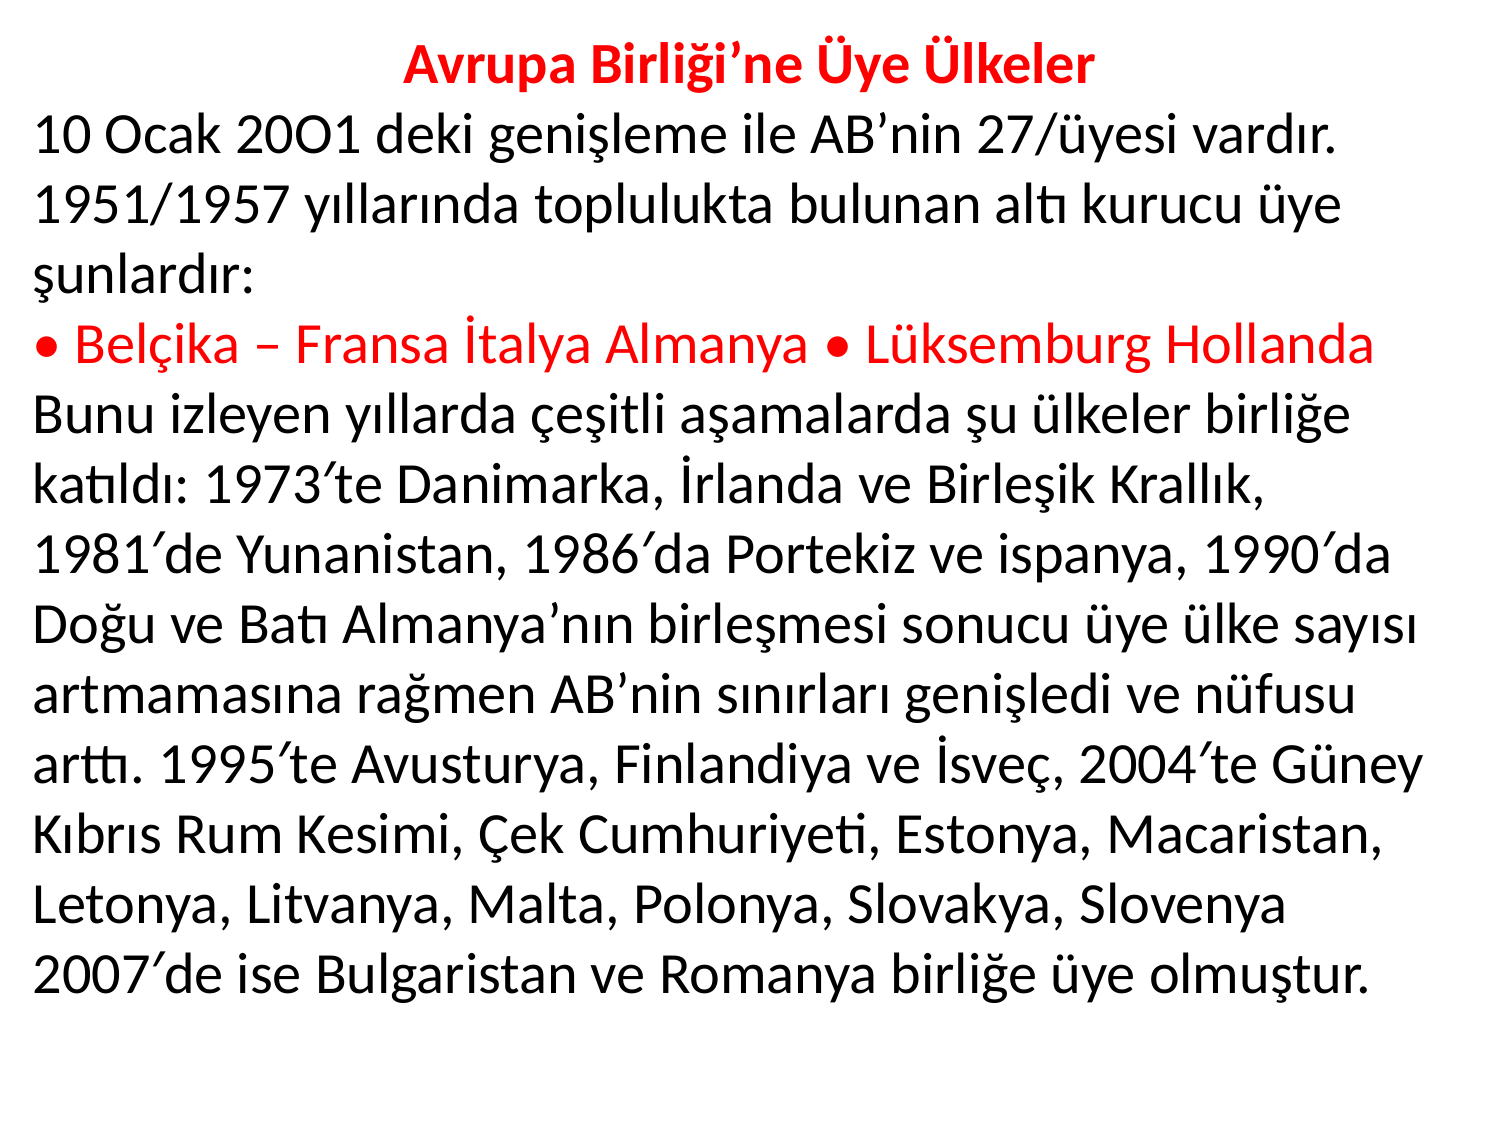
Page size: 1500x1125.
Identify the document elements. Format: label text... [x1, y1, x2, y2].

text_box Avrupa Birliği’ne Üye Ülkeler 10 Ocak 20O1 deki genişleme ile AB’nin 27/üyesi vardır. 1951/1957 yıllarında toplulukta bulunan altı kurucu üye şunlardır: • Belçika – Fransa İtalya Almanya • Lüksemburg Hollanda Bunu izleyen yıllarda çeşitli aşamalarda şu ülkeler birliğe katıldı: 1973′te Danimarka, İrlanda ve Birleşik Krallık, 1981′de Yunanistan, 1986′da Portekiz ve ispanya, 1990′da Doğu ve Batı Almanya’nın birleşmesi sonucu üye ülke sayısı artmamasına rağmen AB’nin sınırları genişledi ve nüfusu arttı. 1995′te Avusturya, Finlandiya ve İsveç, 2004′te Güney Kıbrıs Rum Kesimi, Çek Cumhuriyeti, Estonya, Macaristan, Letonya, Litvanya, Malta, Polonya, Slovakya, Slovenya 2007′de ise Bulgaristan ve Romanya birliğe üye olmuştur. [17, 18, 1483, 1013]
